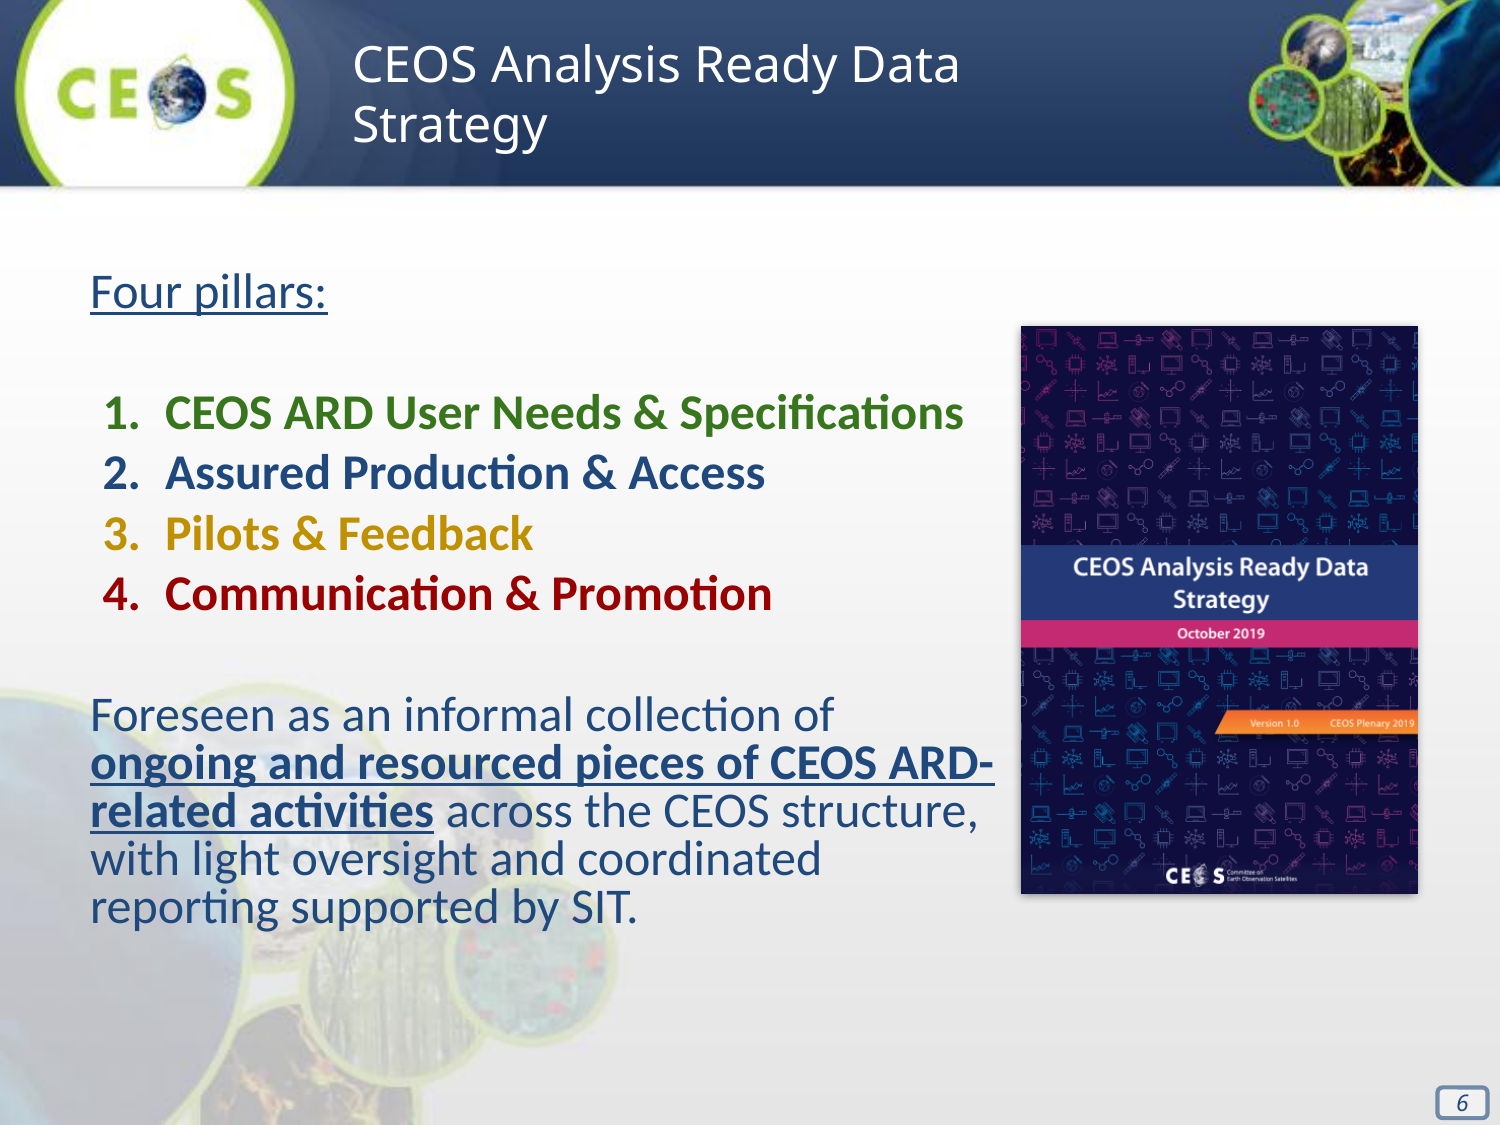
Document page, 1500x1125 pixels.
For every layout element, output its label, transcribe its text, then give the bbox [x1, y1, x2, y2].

picture [0, 0, 1500, 1125]
list Four pillars: CEOS ARD User Needs & Specifications Assured Production & Access Pilots & Feedback Communication & Promotion Foreseen as an informal collection of ongoing and resourced pieces of CEOS ARD-related activities across the CEOS structure, with light oversight and coordinated reporting supported by SIT. [75, 262, 1022, 1038]
list CEOS Analysis Ready Data Strategy [337, 24, 1150, 113]
slide_number 6 [1435, 1085, 1490, 1121]
